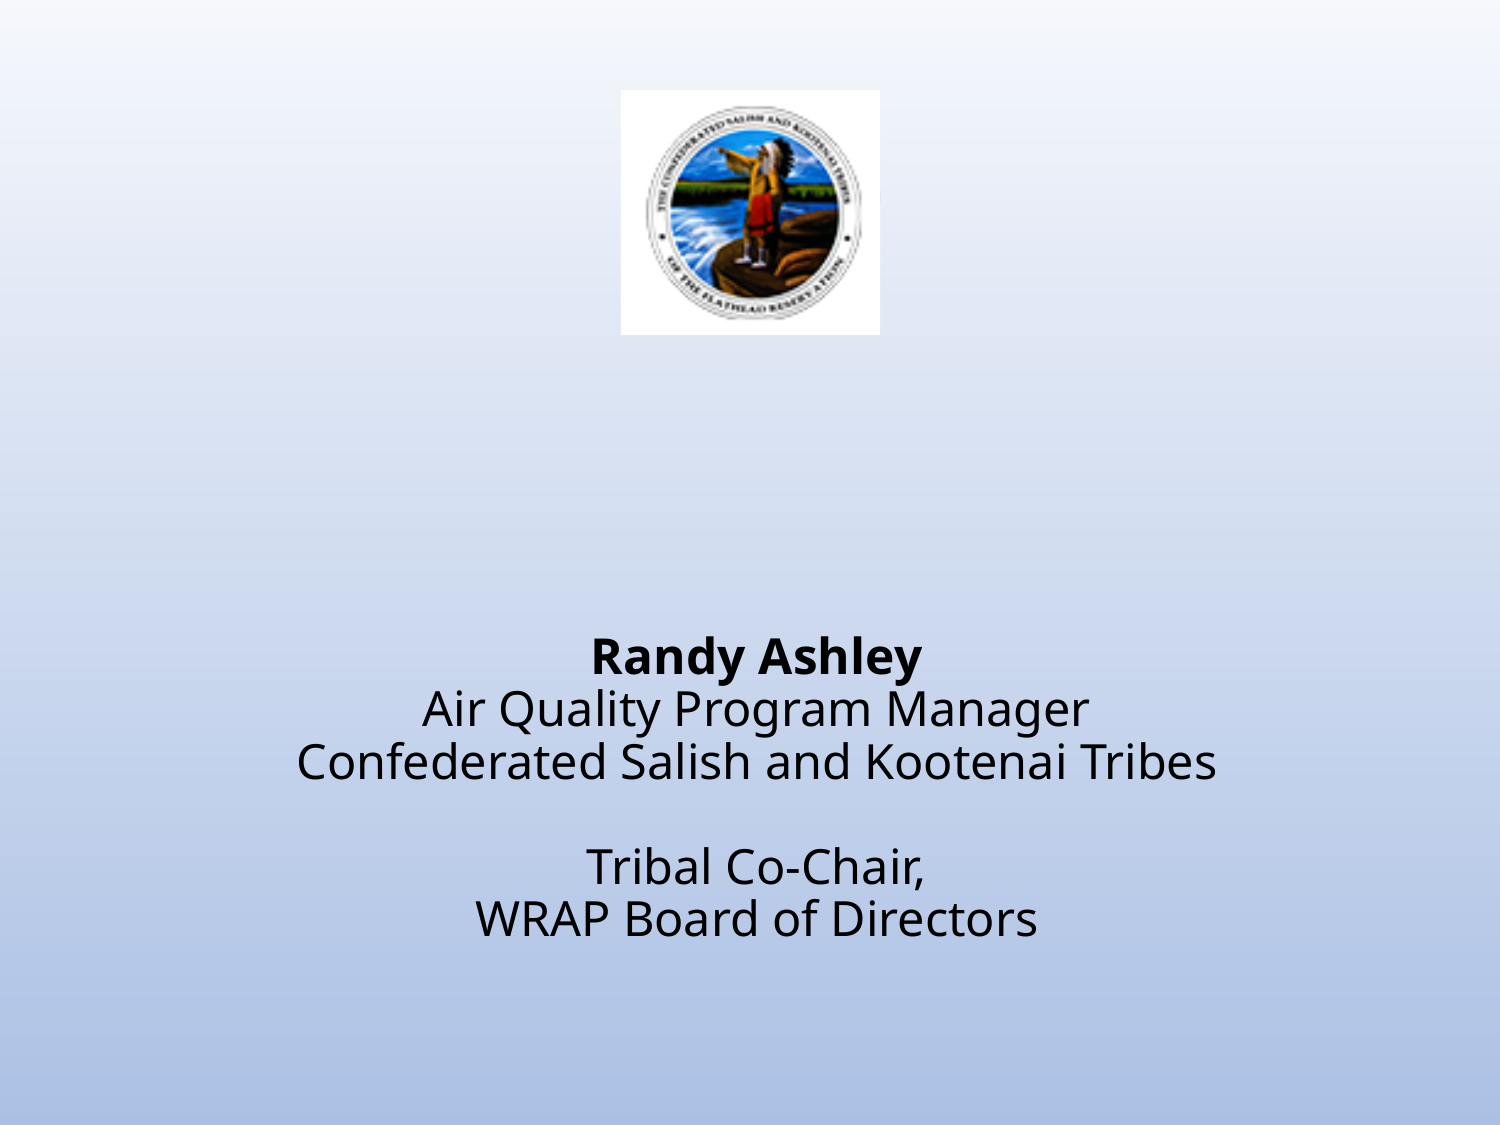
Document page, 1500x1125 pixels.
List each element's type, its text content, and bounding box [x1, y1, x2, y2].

title Randy Ashley Air Quality Program Manager Confederated Salish and Kootenai Tribes Tribal Co-Chair, WRAP Board of Directors [49, 622, 1465, 1015]
picture [620, 90, 881, 335]
